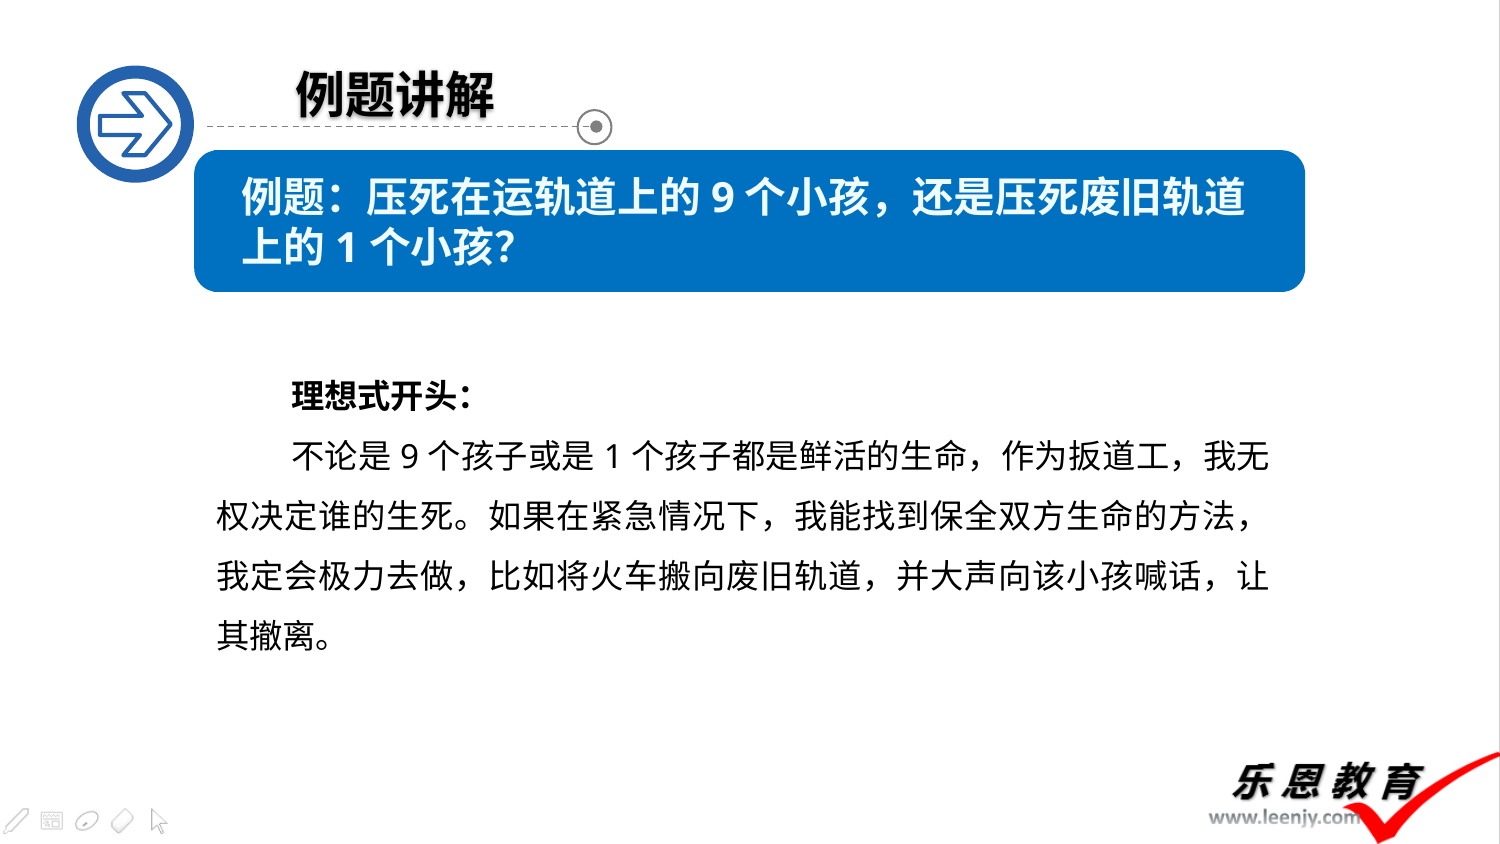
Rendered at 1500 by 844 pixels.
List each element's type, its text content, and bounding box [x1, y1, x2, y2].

text_box 理想式开头： 不论是9个孩子或是1个孩子都是鲜活的生命，作为扳道工，我无权决定谁的生死。如果在紧急情况下，我能找到保全双方生命的方法，我定会极力去做，比如将火车搬向废旧轨道，并大声向该小孩喊话，让其撤离。 [193, 304, 1293, 706]
text_box 例题讲解 [206, 55, 585, 126]
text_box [76, 65, 195, 183]
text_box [193, 149, 1306, 293]
text_box [577, 108, 614, 147]
picture [0, 0, 1500, 844]
